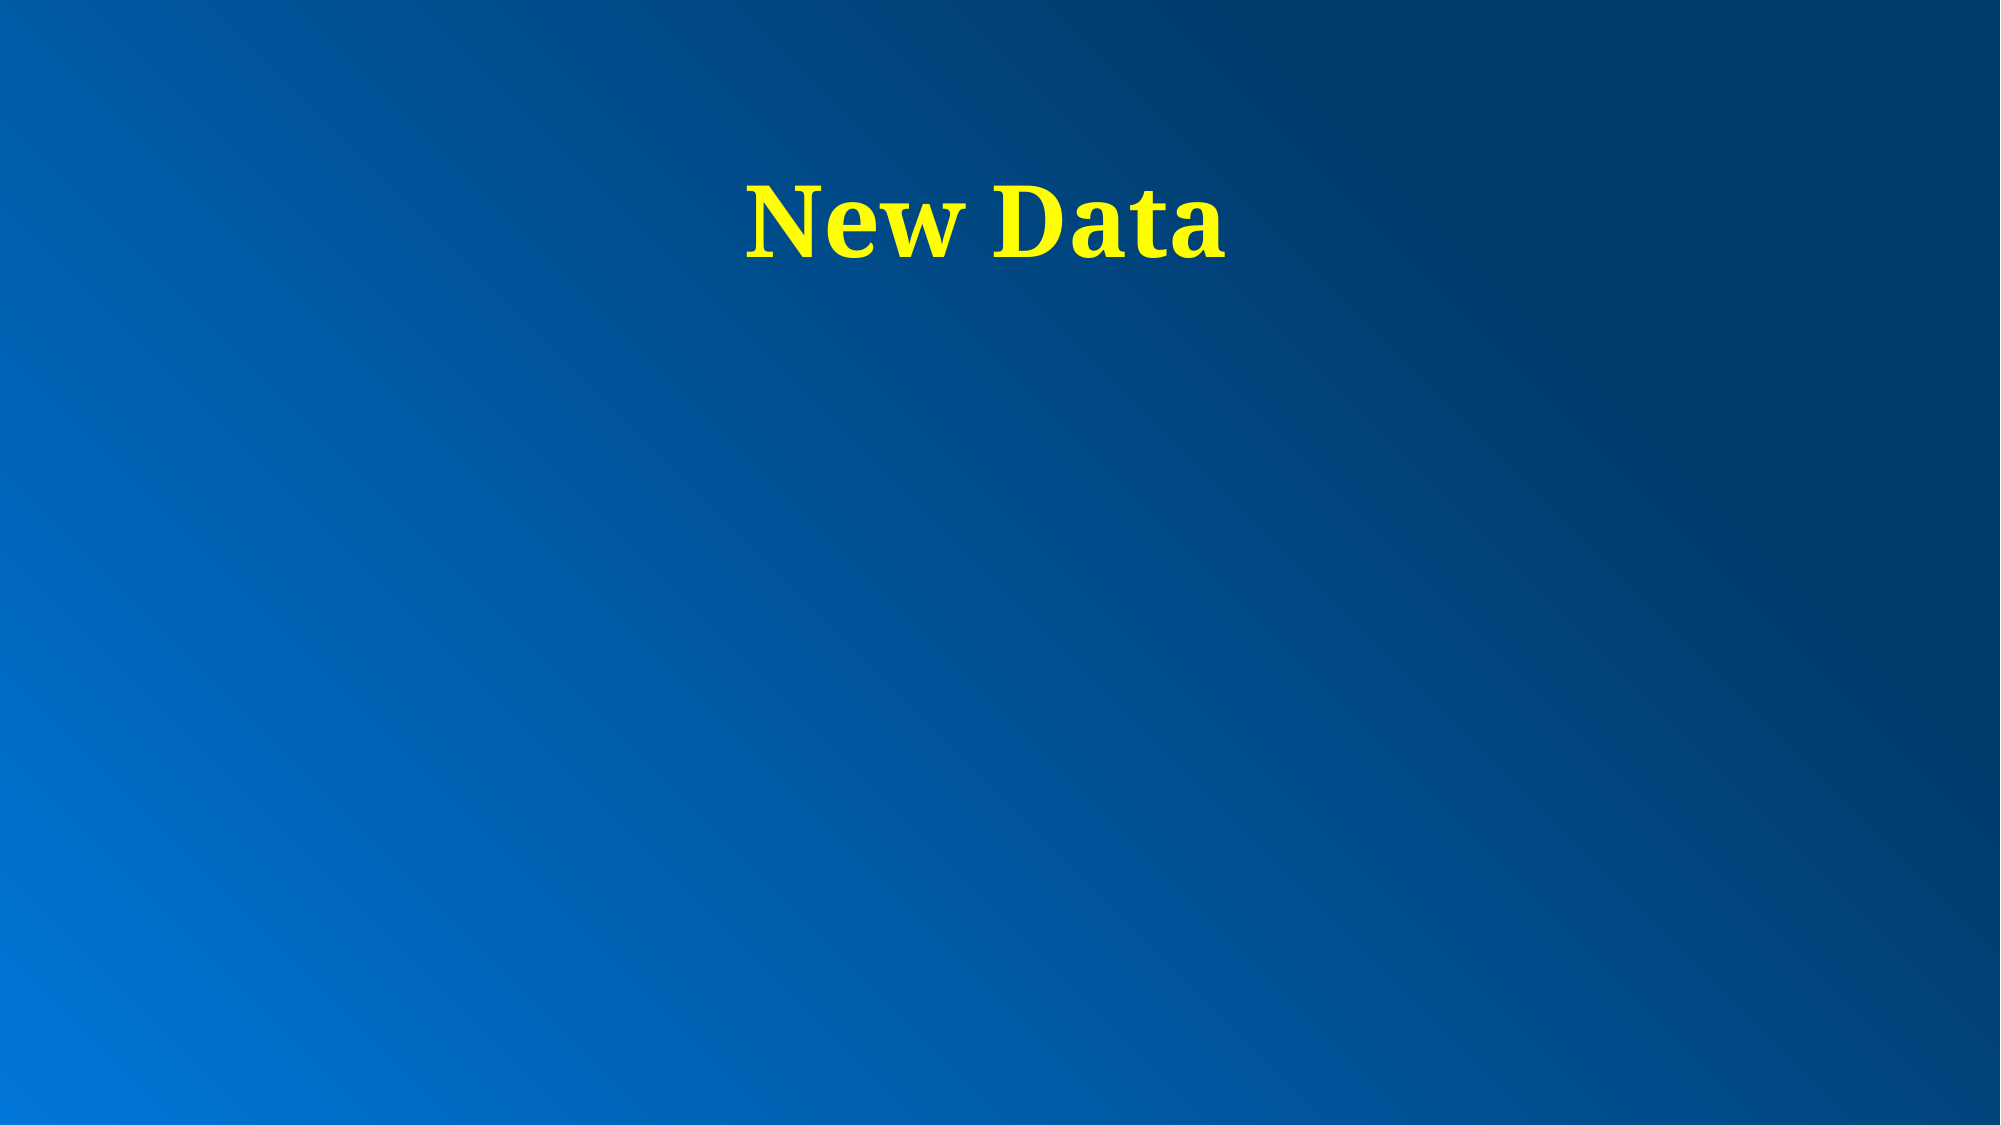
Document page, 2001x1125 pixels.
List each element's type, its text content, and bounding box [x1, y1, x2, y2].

title New Data [0, 71, 2000, 287]
